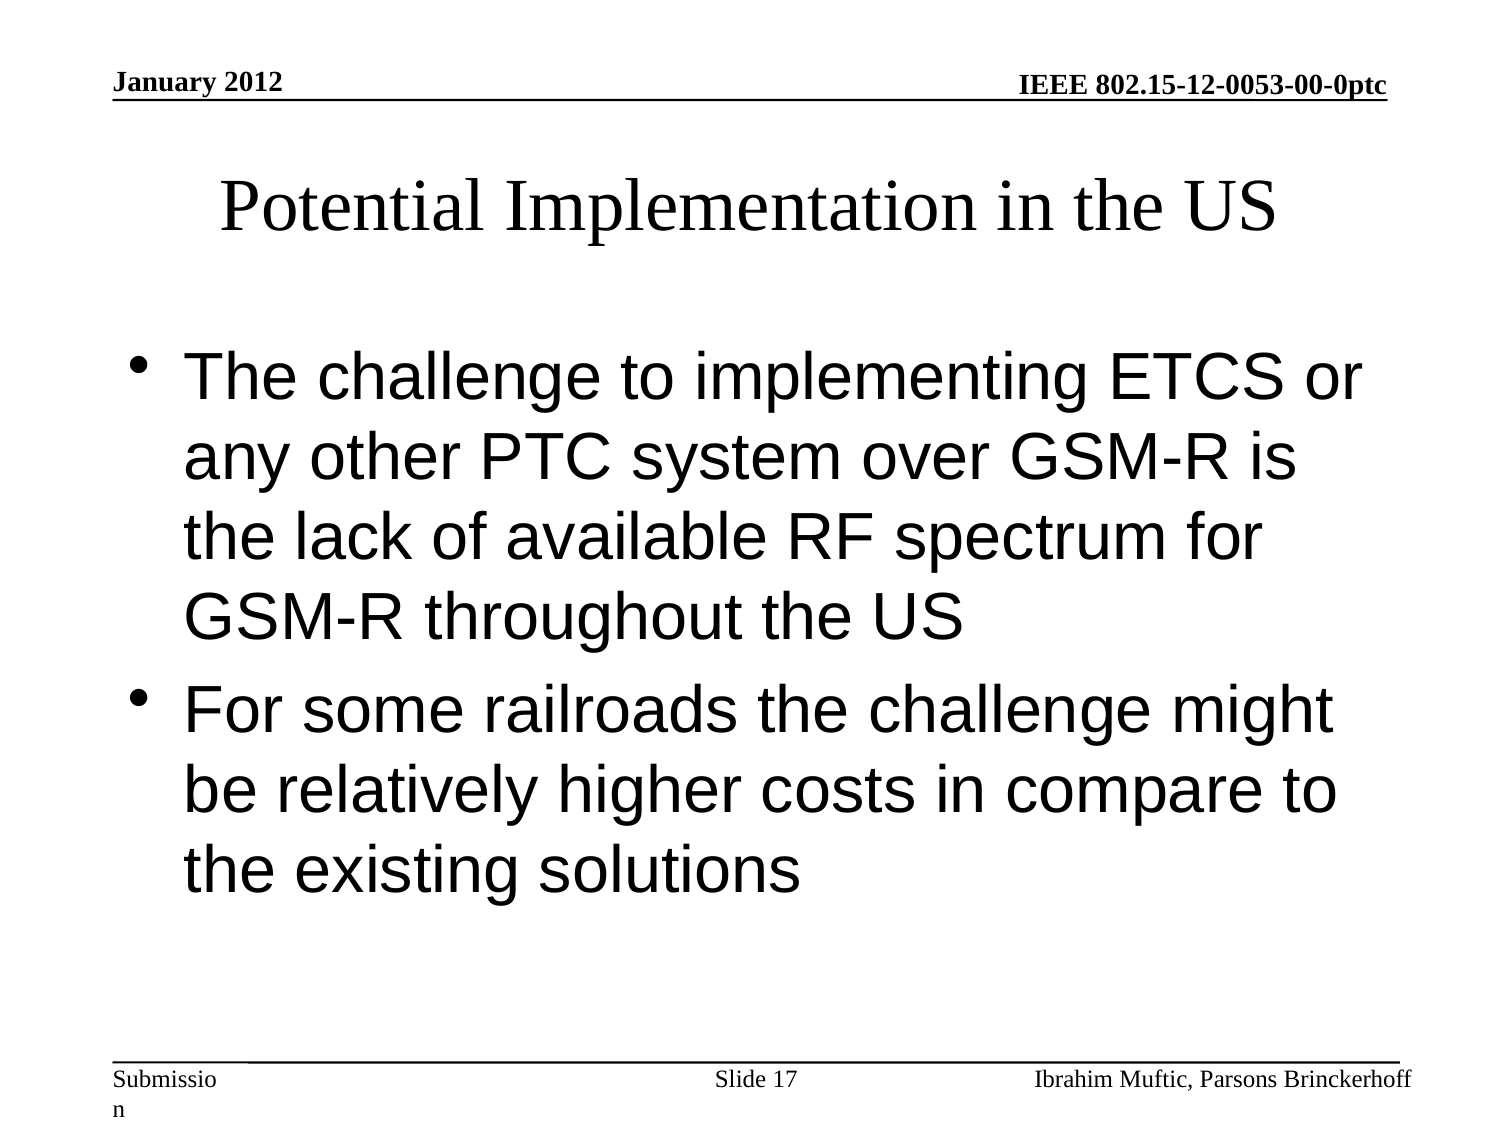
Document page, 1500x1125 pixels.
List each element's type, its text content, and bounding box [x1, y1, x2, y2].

footer Ibrahim Muftic, Parsons Brinckerhoff [899, 1061, 1413, 1093]
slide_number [112, 62, 376, 98]
title Potential Implementation in the US [112, 112, 1388, 288]
slide_number Slide 17 [712, 1061, 800, 1093]
list The challenge to implementing ETCS or any other PTC system over GSM-R is the lack of available RF spectrum for GSM-R throughout the US For some railroads the challenge might be relatively higher costs in compare to the existing solutions [112, 324, 1388, 1001]
